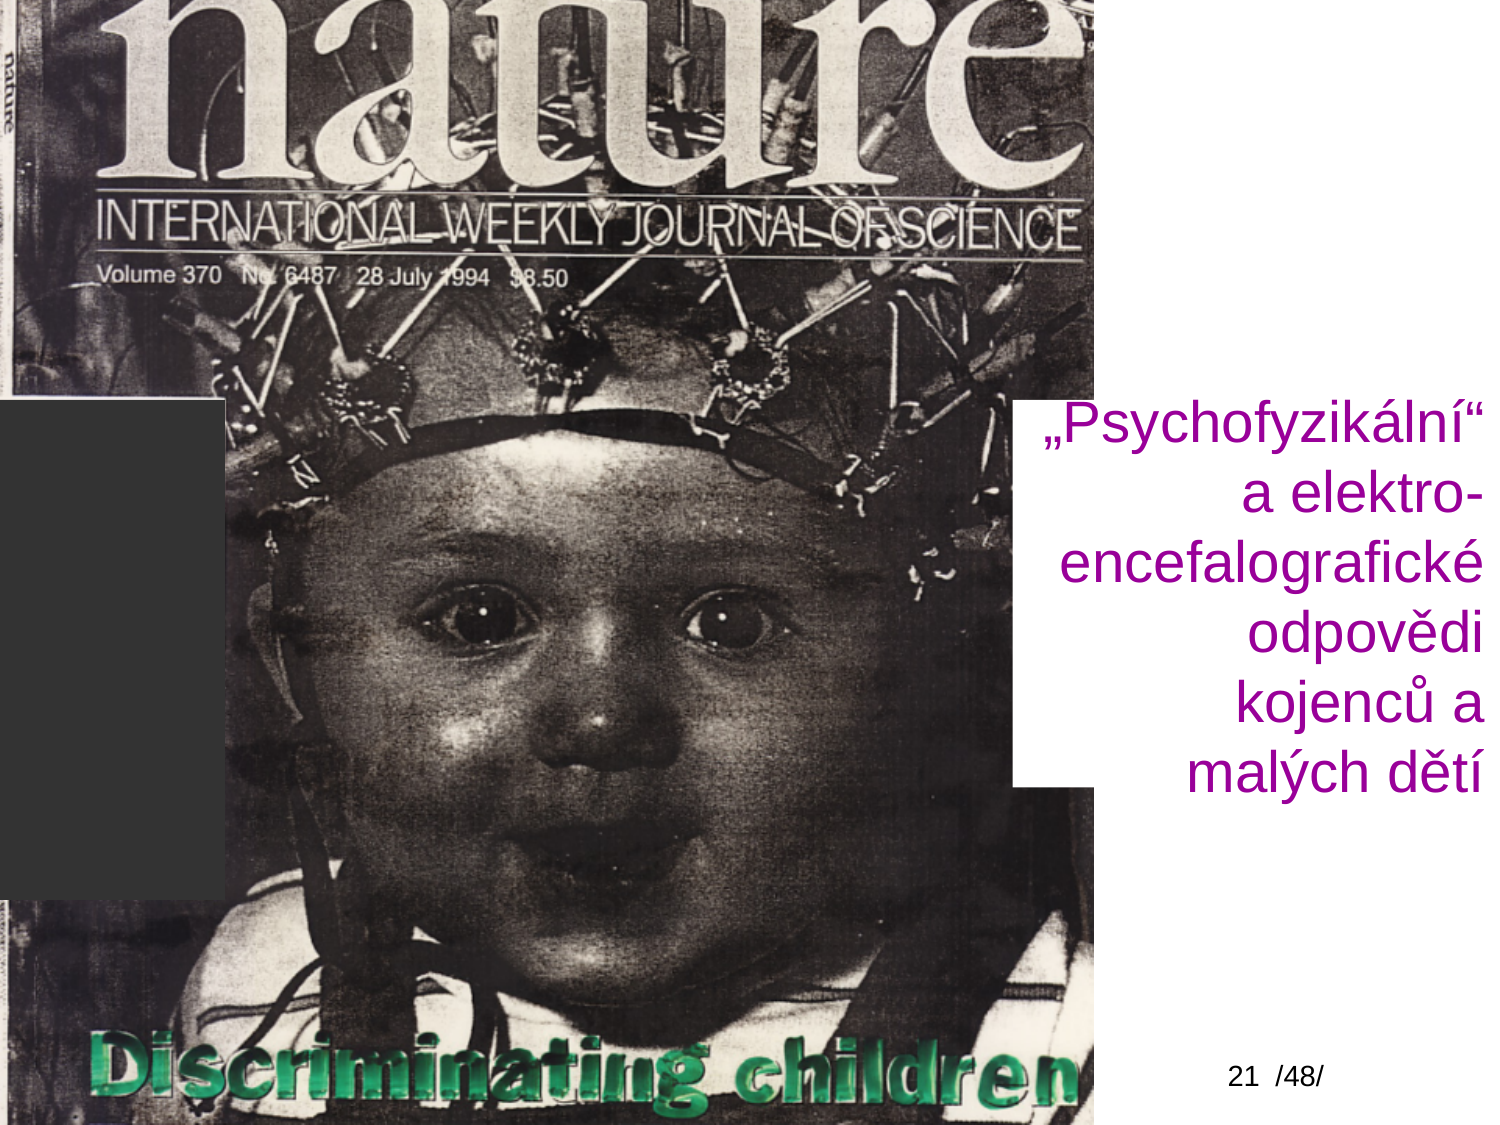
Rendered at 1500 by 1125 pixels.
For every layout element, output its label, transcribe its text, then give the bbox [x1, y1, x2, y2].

text_box „Psychofyzikální“ a elektro- encefalografické odpovědi kojenců a malých dětí [1094, 399, 1500, 788]
picture [0, 0, 1094, 1125]
footer /48/ [1275, 1050, 1388, 1125]
slide_number 21 [1094, 1050, 1275, 1125]
